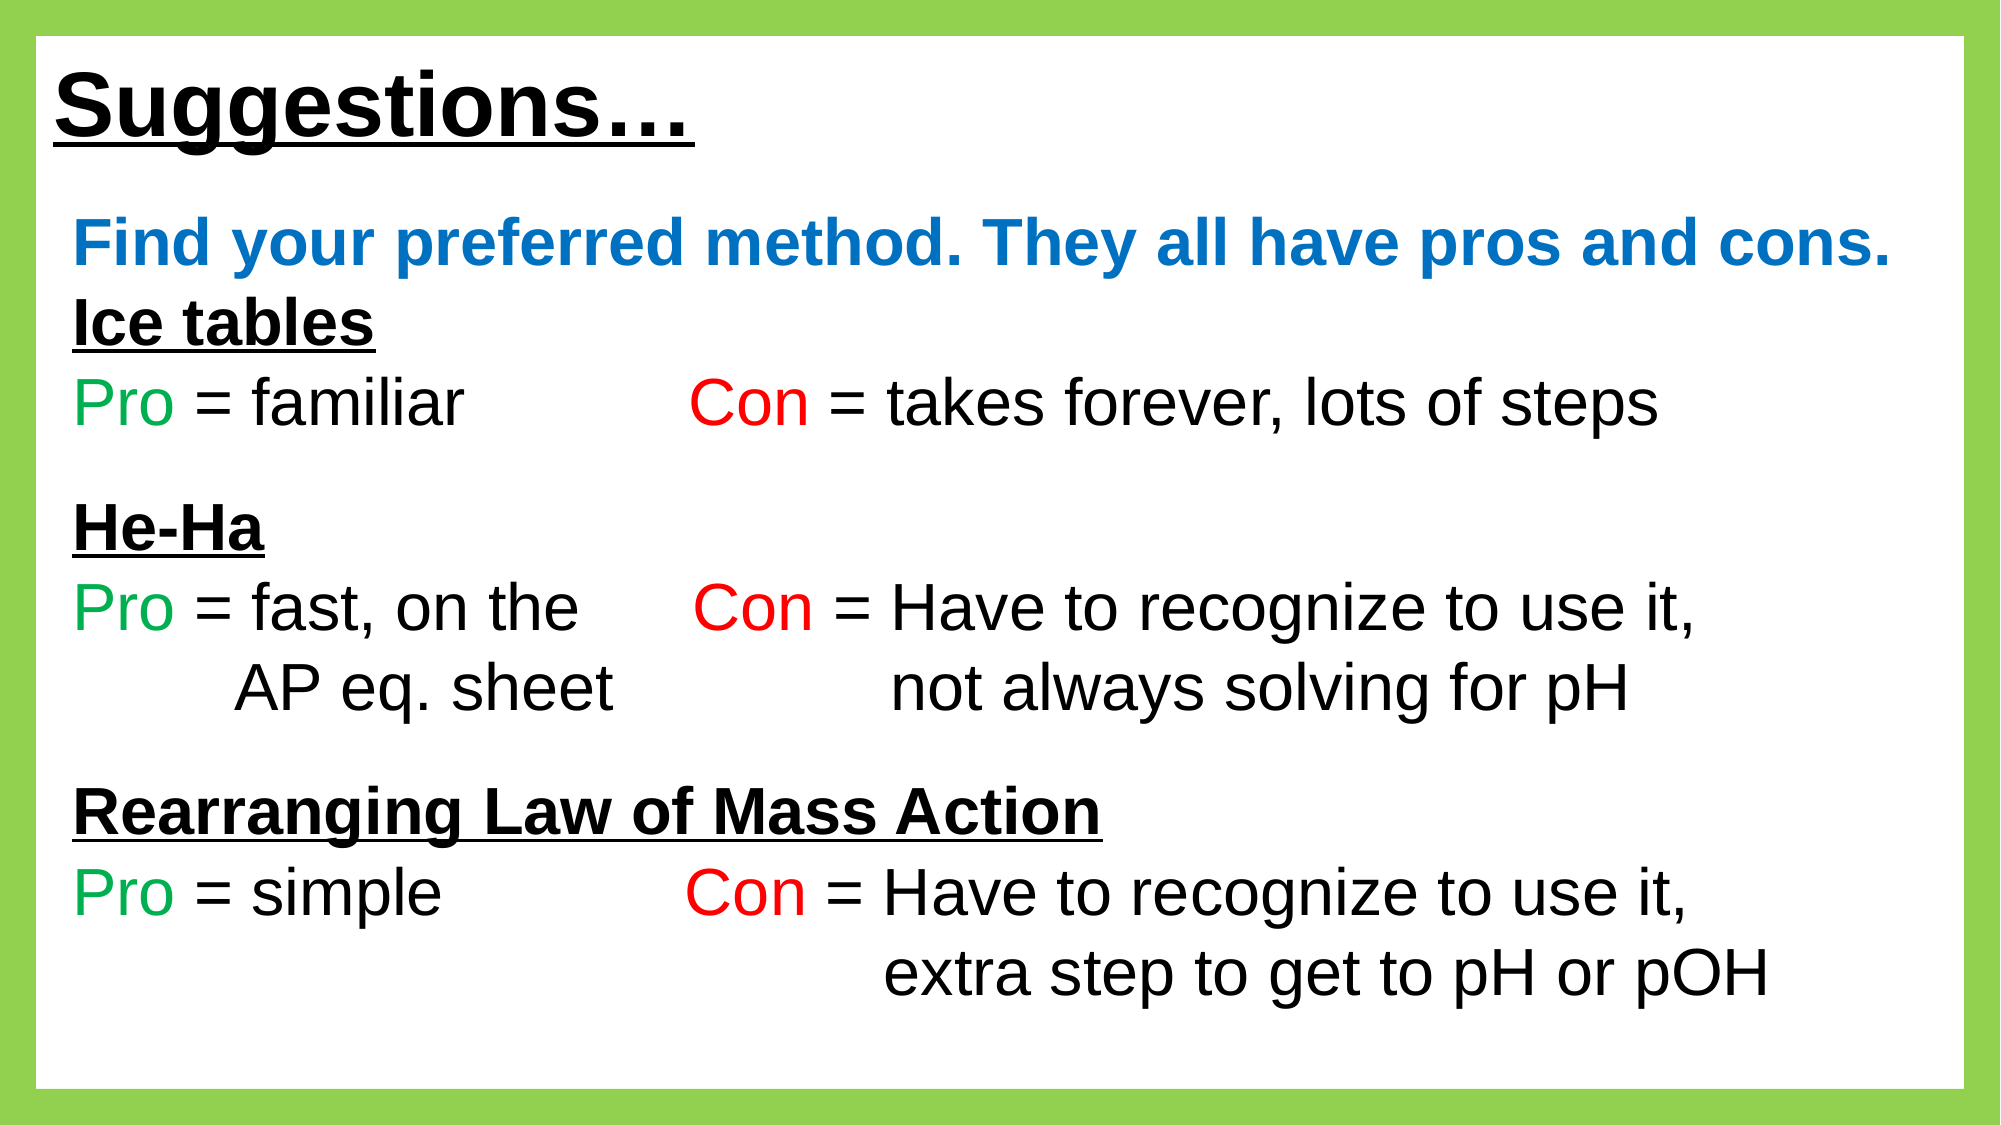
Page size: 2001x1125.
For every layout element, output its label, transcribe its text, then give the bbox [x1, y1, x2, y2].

text_box [0, 0, 2000, 1125]
text_box Find your preferred method. They all have pros and cons. Ice tables Pro = familiar Con = takes forever, lots of steps He-Ha Pro = fast, on the Con = Have to recognize to use it, AP eq. sheet not always solving for pH Rearranging Law of Mass Action Pro = simple Con = Have to recognize to use it, extra step to get to pH or pOH [57, 191, 1950, 1016]
title Suggestions… [38, 38, 1614, 163]
